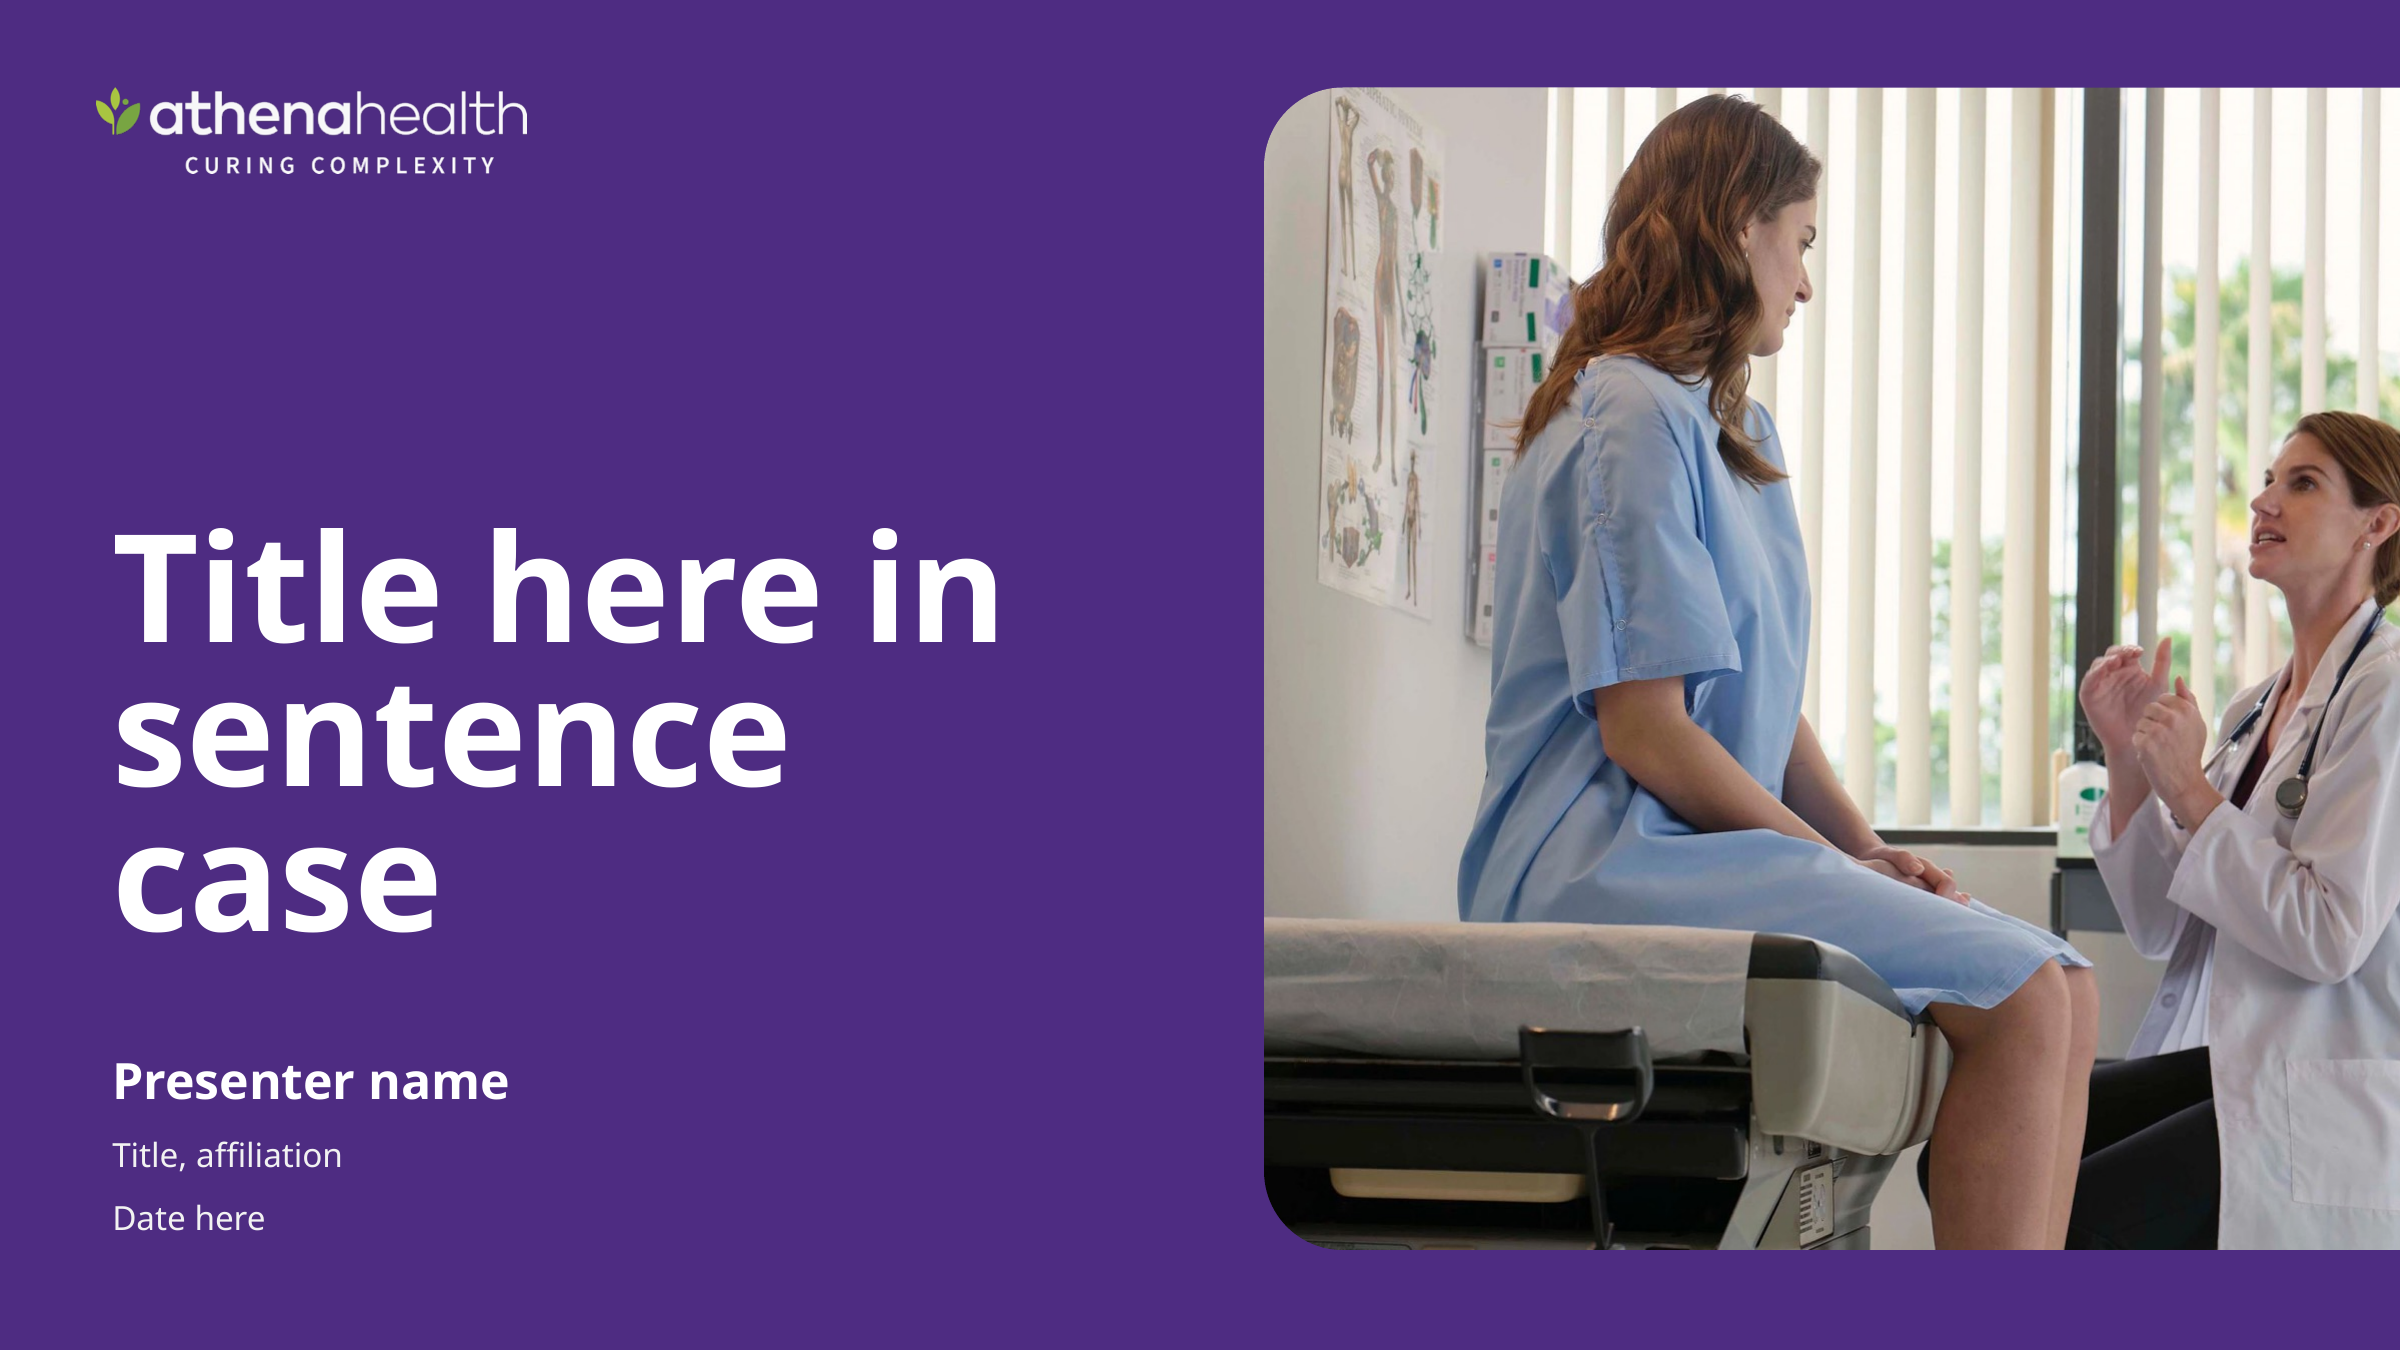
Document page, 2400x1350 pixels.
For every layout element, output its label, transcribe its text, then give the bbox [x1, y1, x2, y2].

list Title, affiliation [97, 1130, 1132, 1184]
picture [1263, 86, 2400, 1251]
picture [96, 87, 527, 174]
list Date here [97, 1193, 1132, 1247]
list Presenter name [97, 1049, 1132, 1121]
title Title here in sentence case [97, 237, 1132, 968]
